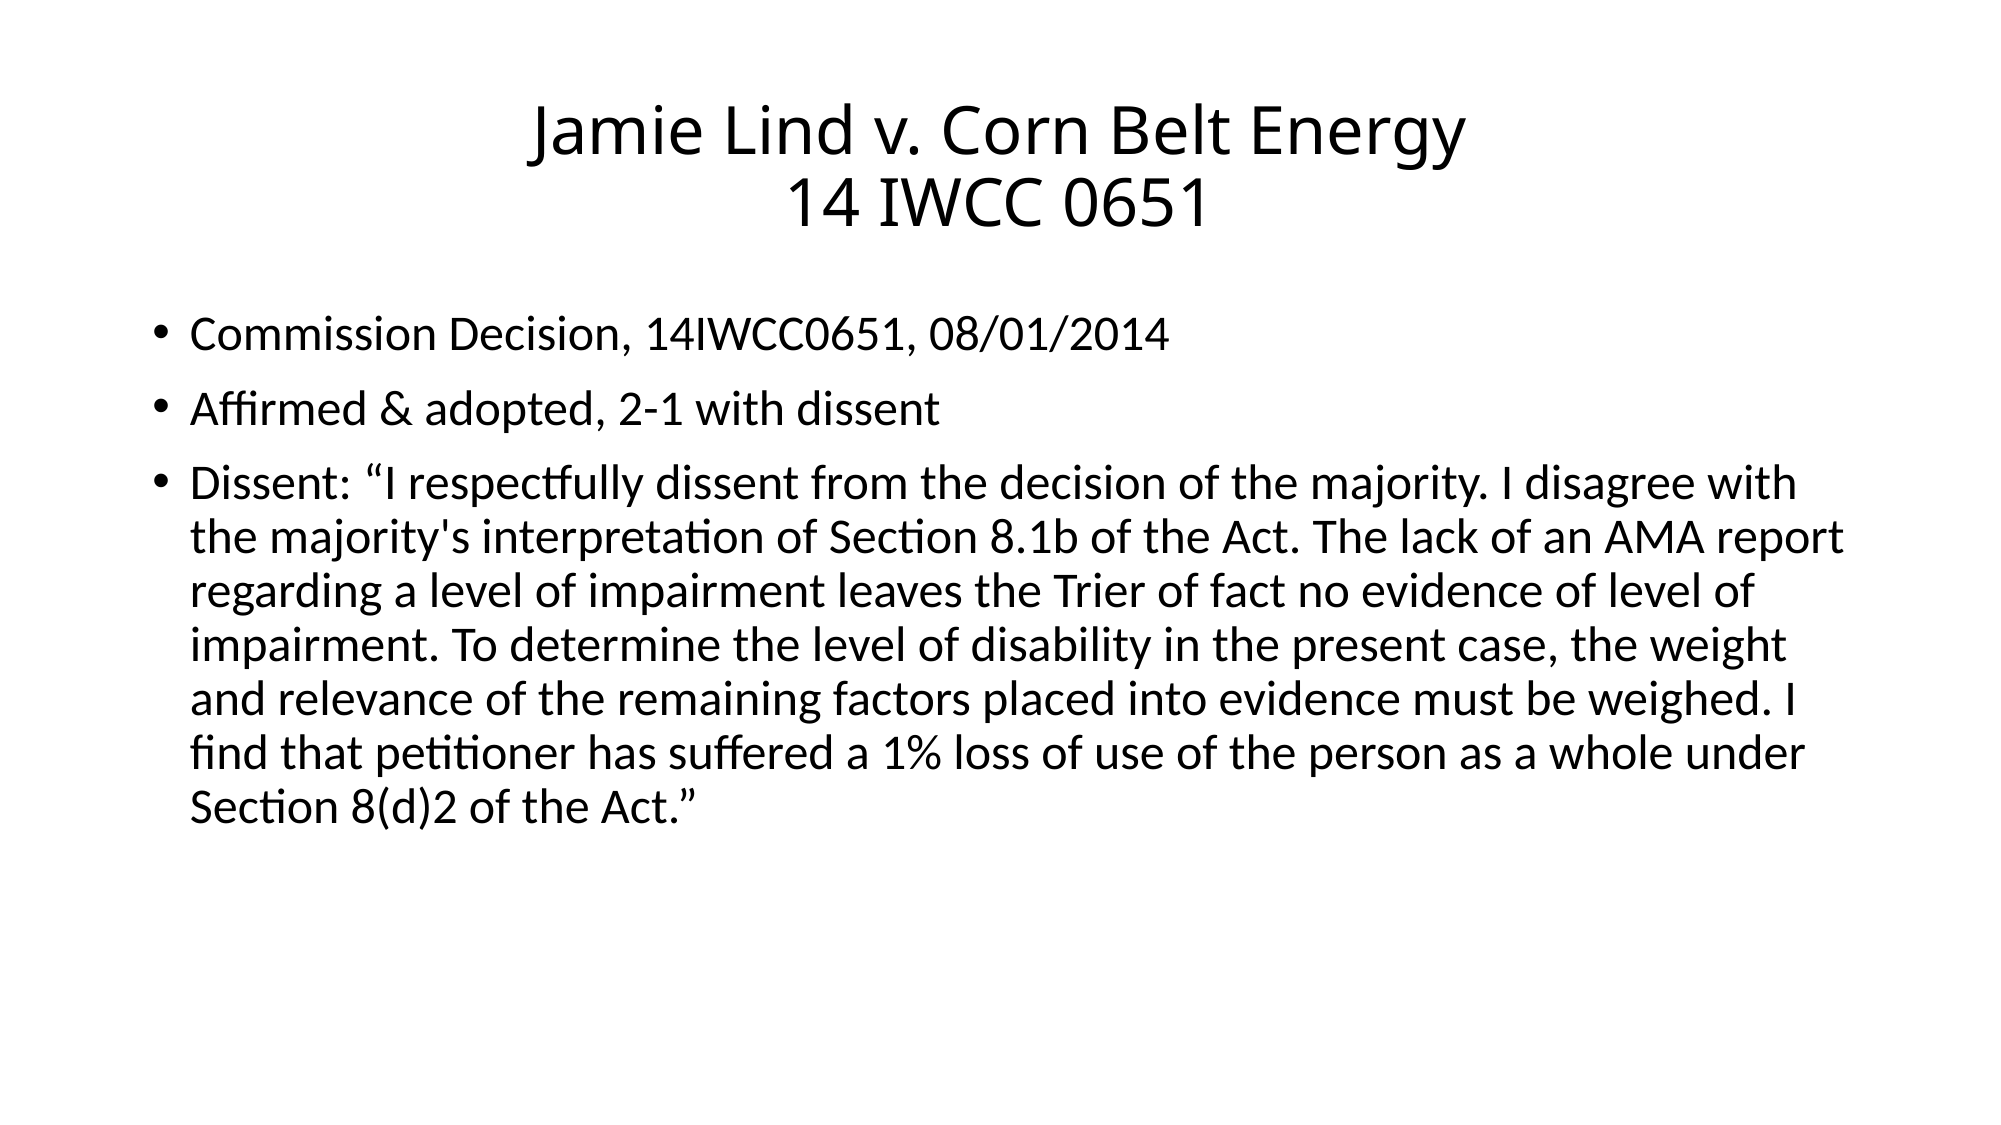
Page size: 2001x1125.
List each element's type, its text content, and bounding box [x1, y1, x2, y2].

list Commission Decision, 14IWCC0651, 08/01/2014 Affirmed & adopted, 2-1 with dissent Dissent: “I respectfully dissent from the decision of the majority. I disagree with the majority's interpretation of Section 8.1b of the Act. The lack of an AMA report regarding a level of impairment leaves the Trier of fact no evidence of level of impairment. To determine the level of disability in the present case, the weight and relevance of the remaining factors placed into evidence must be weighed. I find that petitioner has suffered a 1% loss of use of the person as a whole under Section 8(d)2 of the Act.” [137, 299, 1863, 1014]
title Jamie Lind v. Corn Belt Energy 14 IWCC 0651 [137, 59, 1863, 278]
